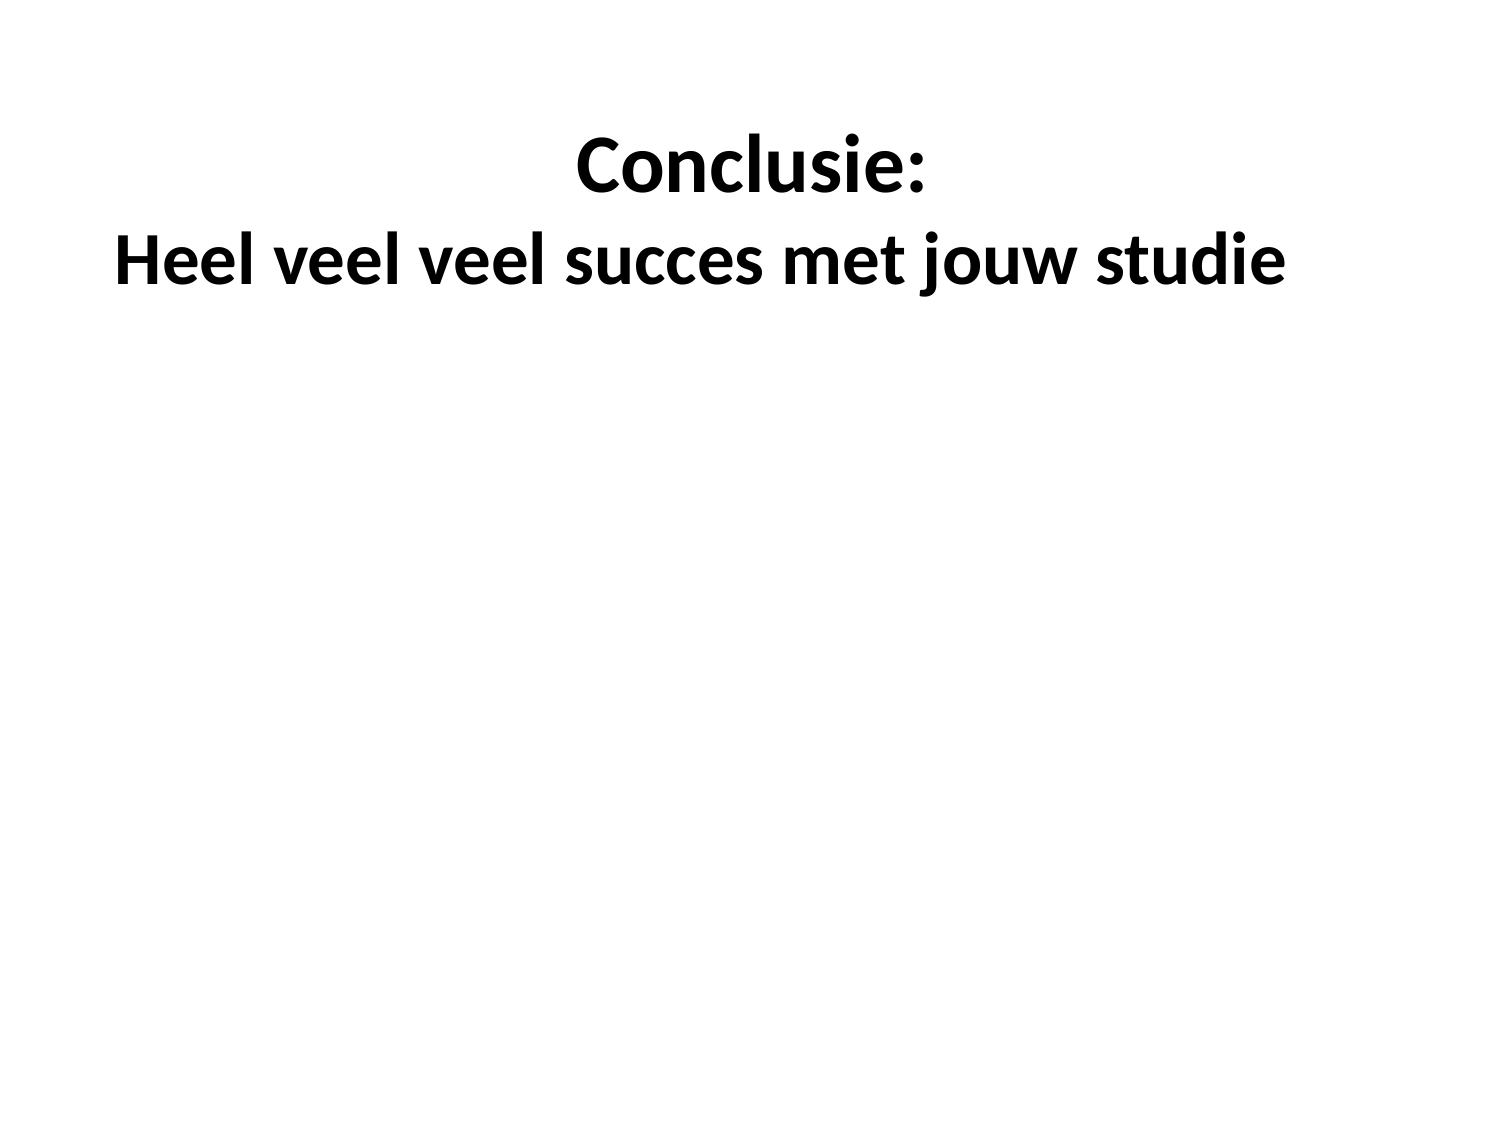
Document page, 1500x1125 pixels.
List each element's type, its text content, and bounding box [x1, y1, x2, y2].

text_box Conclusie: Heel veel veel succes met jouw studie [100, 101, 1424, 307]
